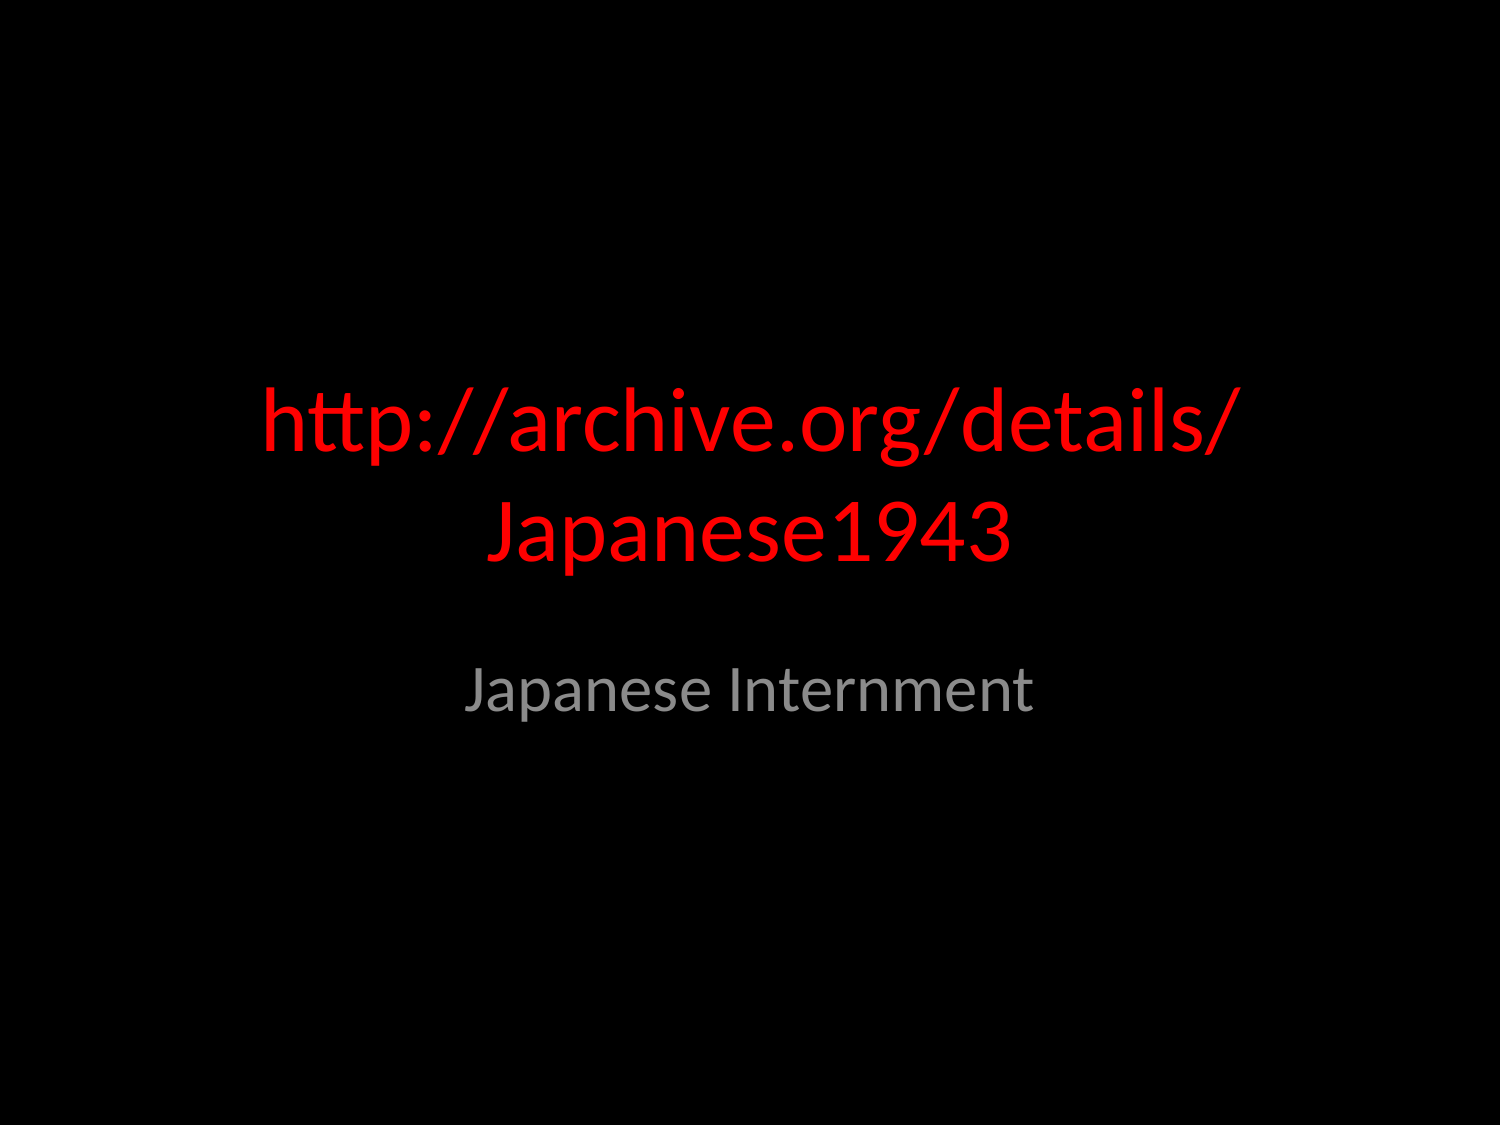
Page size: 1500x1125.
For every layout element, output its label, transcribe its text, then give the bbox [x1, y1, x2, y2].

subtitle Japanese Internment [225, 637, 1275, 925]
title http://archive.org/details/Japanese1943 [112, 349, 1388, 591]
